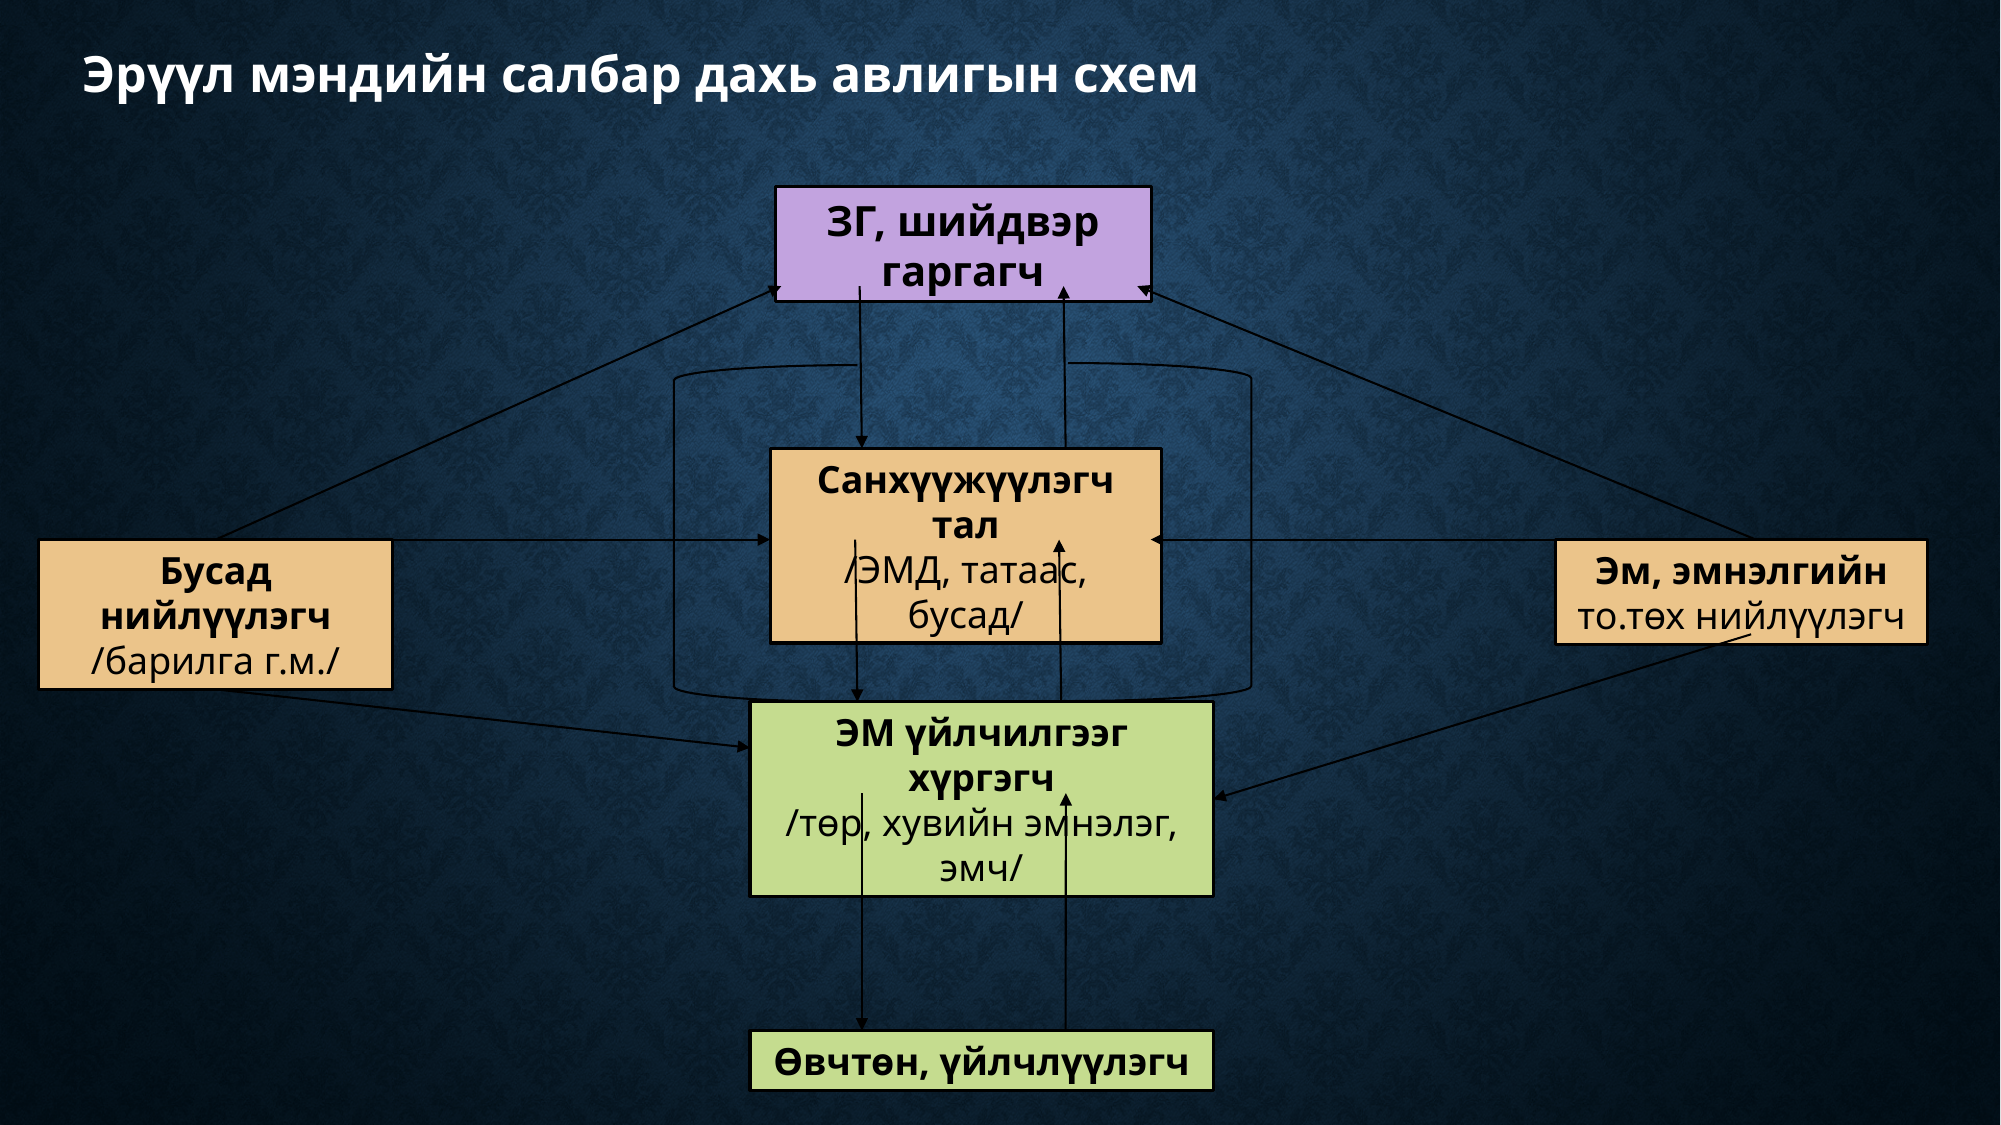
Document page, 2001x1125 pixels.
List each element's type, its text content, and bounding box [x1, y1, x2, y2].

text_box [38, 186, 1929, 1084]
text_box Эрүүл мэндийн салбар дахь авлигын схем [67, 34, 1633, 110]
